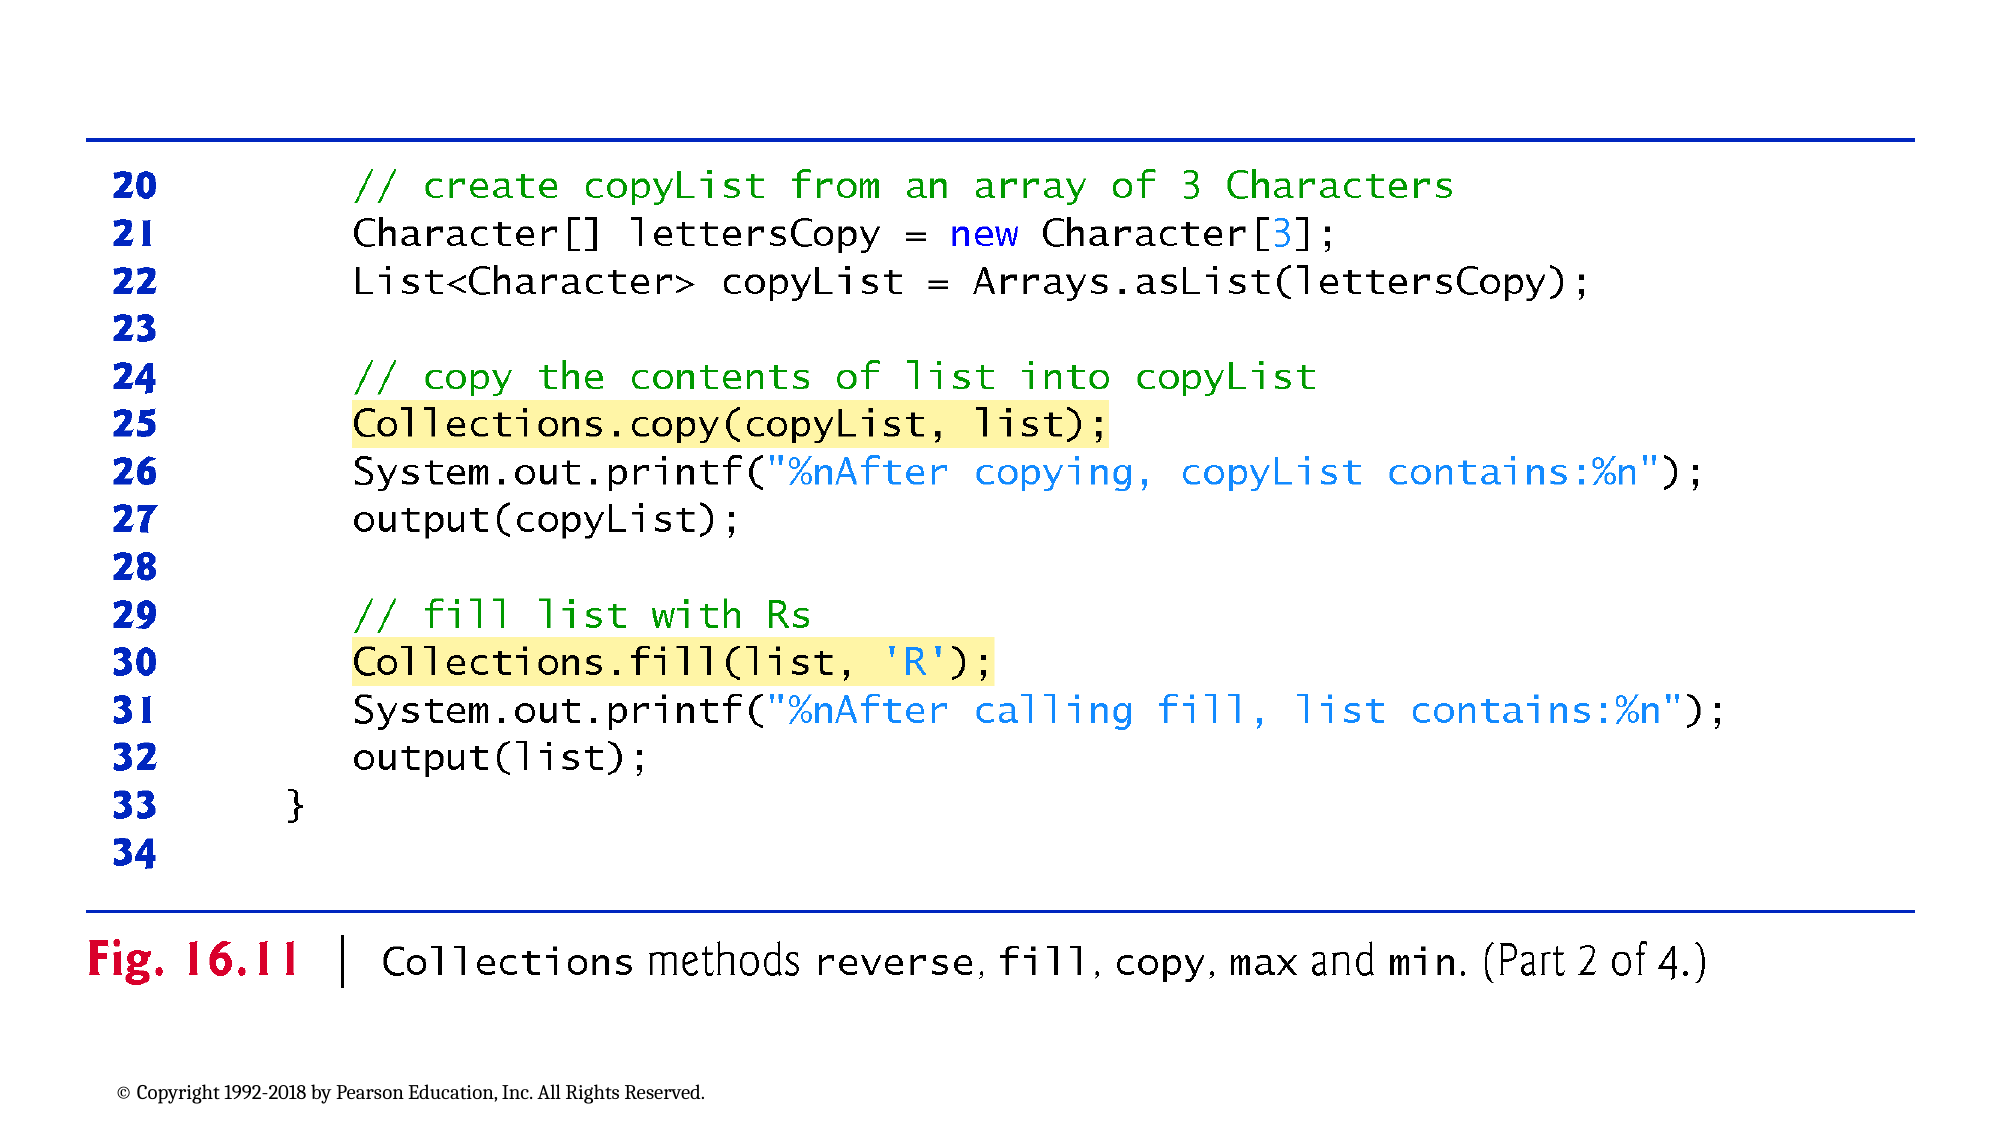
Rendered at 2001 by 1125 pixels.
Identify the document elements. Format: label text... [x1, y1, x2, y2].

picture [0, 51, 2000, 1073]
footer © Copyright 1992-2018 by Pearson Education, Inc. All Rights Reserved. [99, 1085, 1473, 1112]
